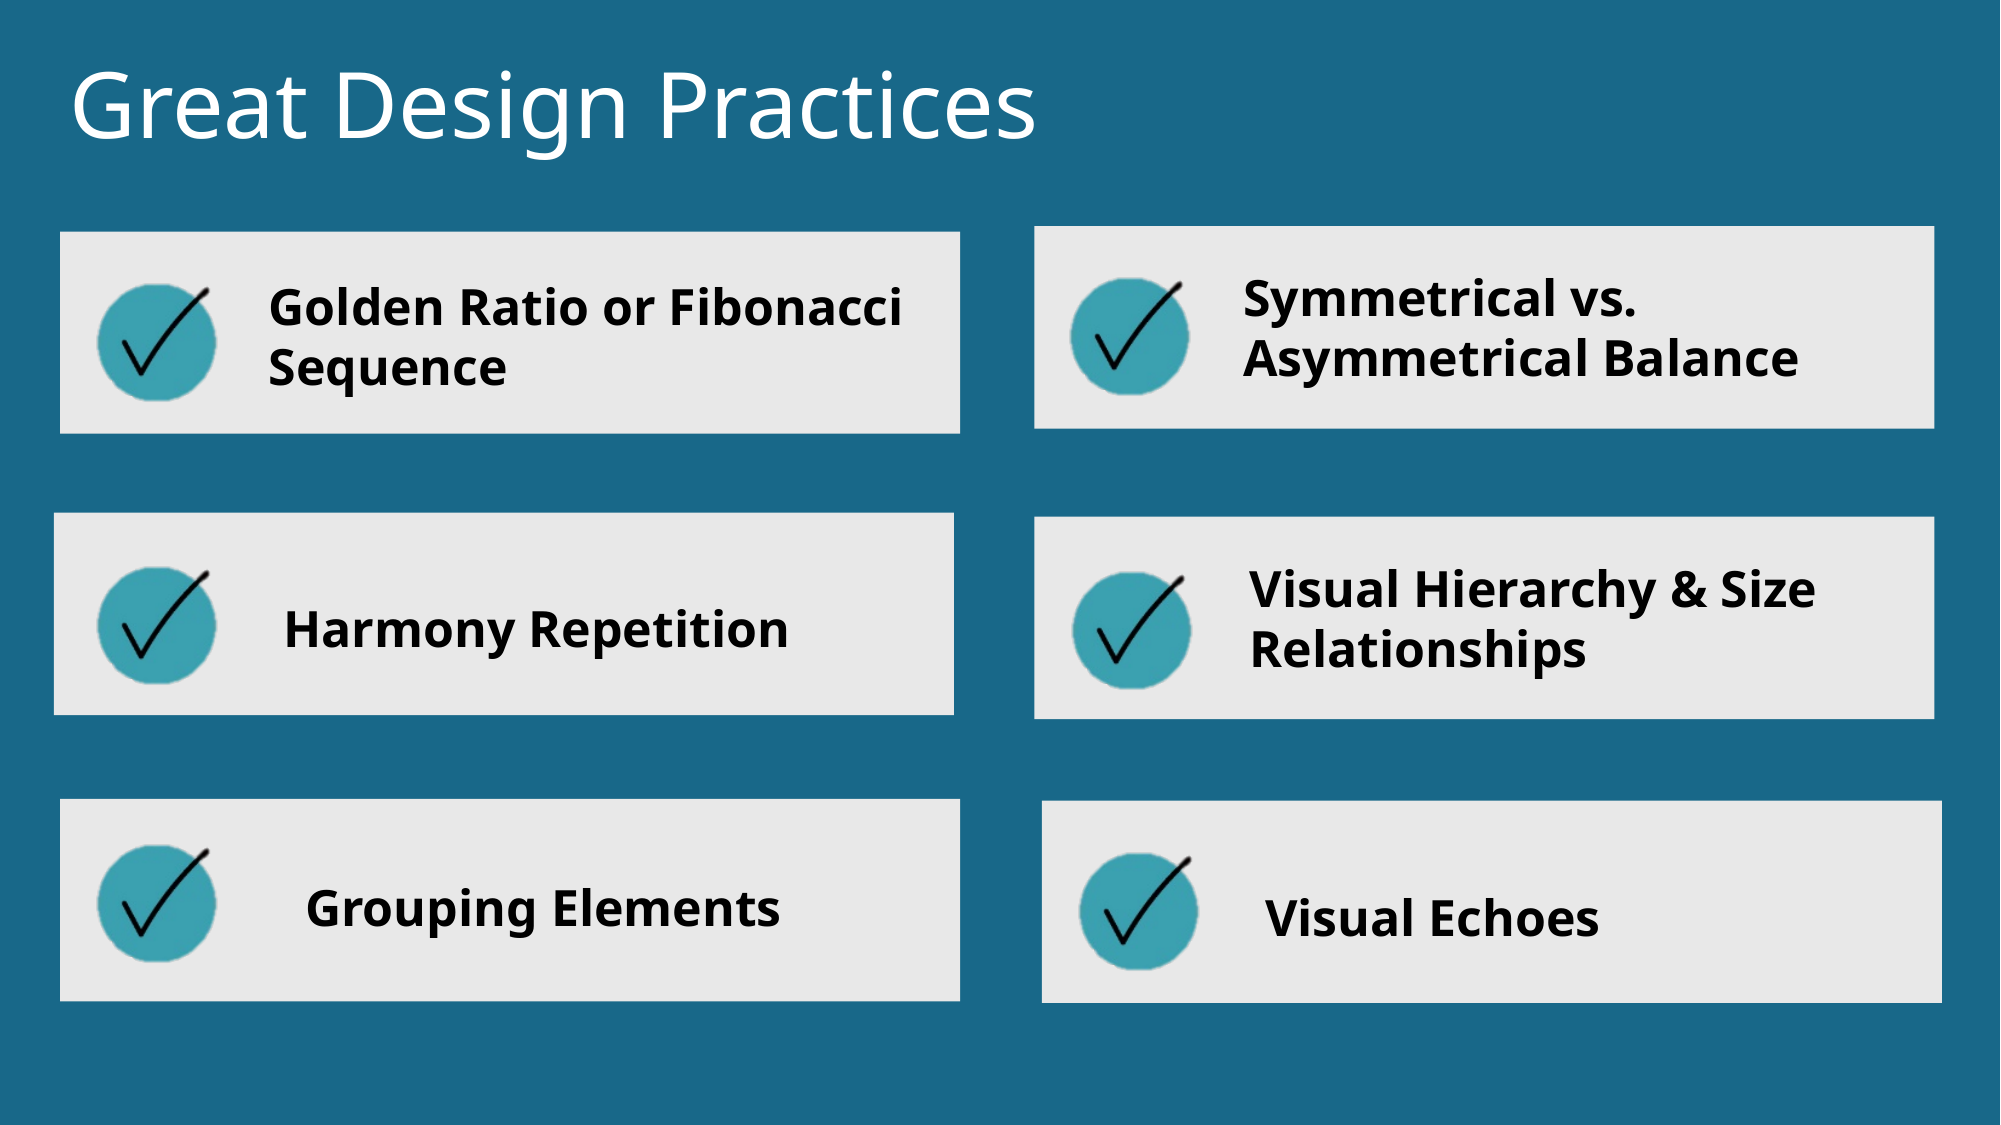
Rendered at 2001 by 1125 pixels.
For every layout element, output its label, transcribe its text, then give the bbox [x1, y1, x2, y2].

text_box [44, 512, 955, 734]
title Great Design Practices [54, 0, 1331, 218]
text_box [1026, 799, 1943, 1021]
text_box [1020, 516, 1935, 739]
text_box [44, 231, 961, 451]
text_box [1017, 225, 1935, 445]
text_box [44, 798, 961, 1013]
